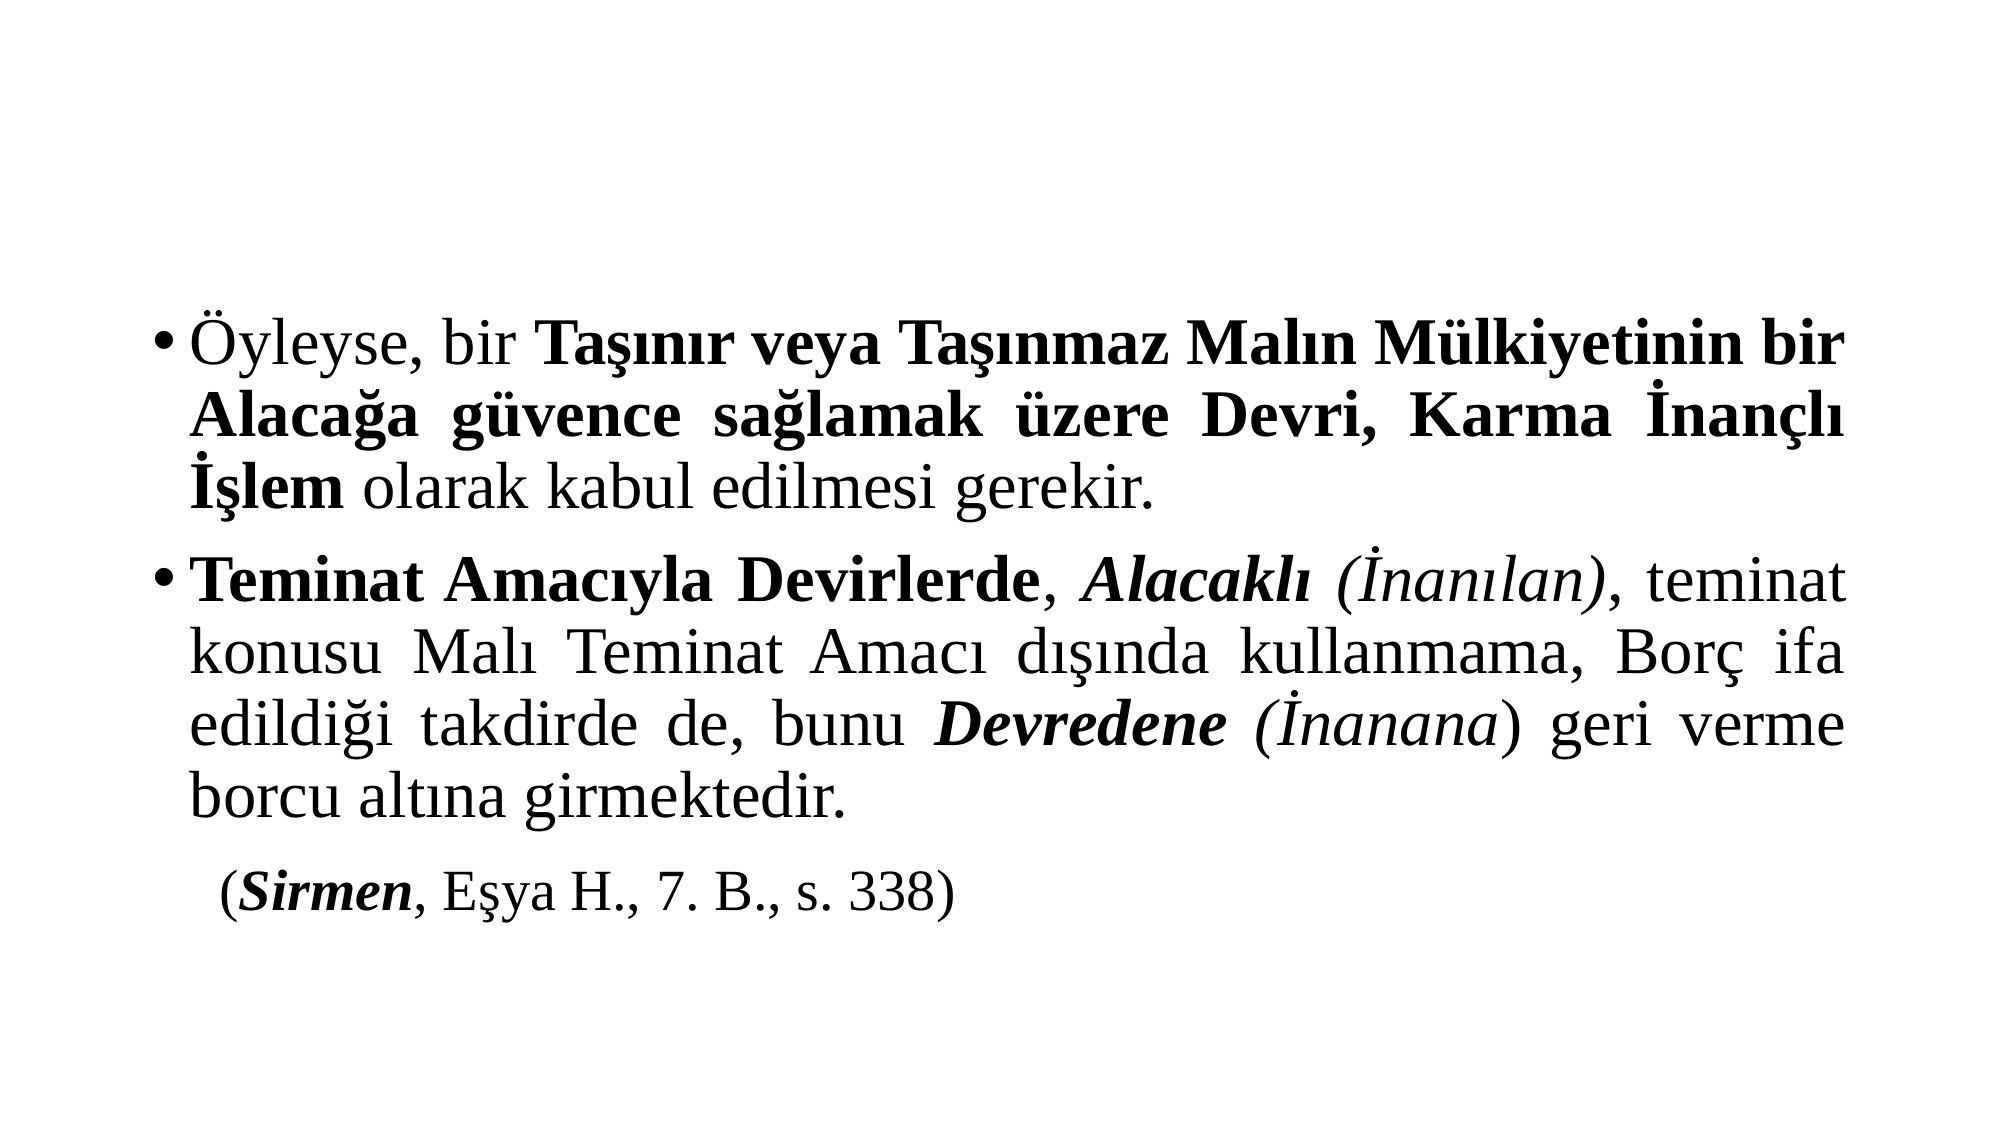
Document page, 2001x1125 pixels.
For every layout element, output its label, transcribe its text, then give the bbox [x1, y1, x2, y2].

list Öyleyse, bir Taşınır veya Taşınmaz Malın Mülkiyetinin bir Alacağa güvence sağlamak üzere Devri, Karma İnançlı İşlem olarak kabul edilmesi gerekir. Teminat Amacıyla Devirlerde, Alacaklı (İnanılan), teminat konusu Malı Teminat Amacı dışında kullanmama, Borç ifa edildiği takdirde de, bunu Devredene (İnanana) geri verme borcu altına girmektedir. (Sirmen, Eşya H., 7. B., s. 338) [137, 299, 1863, 1014]
